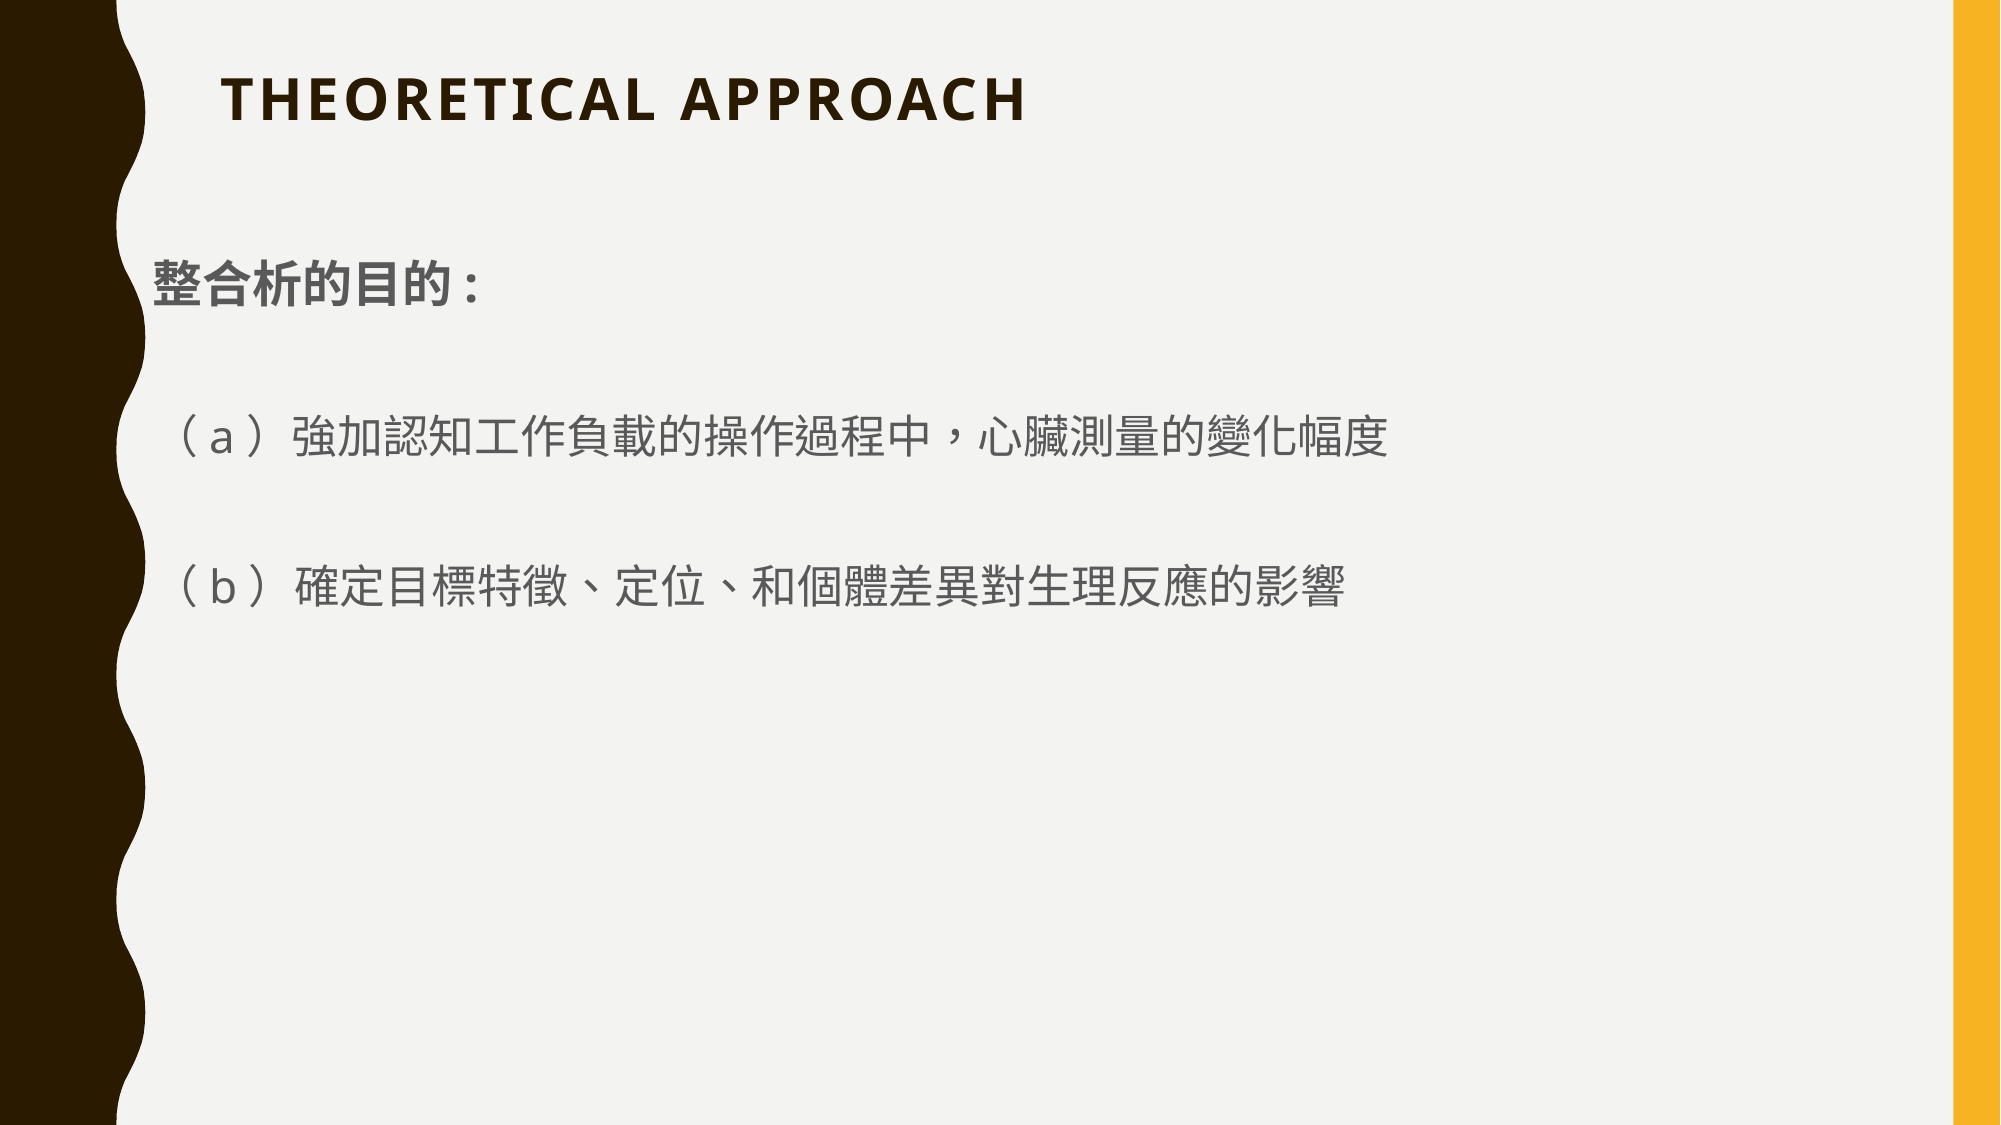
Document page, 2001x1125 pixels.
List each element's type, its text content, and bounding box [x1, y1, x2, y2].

title Theoretical Approach [205, 62, 1875, 308]
list 整合析的目的: （a）強加認知工作負載的操作過程中，心臟測量的變化幅度 （b）確定目標特徵、定位、和個體差異對生理反應的影響 [137, 239, 1863, 1046]
